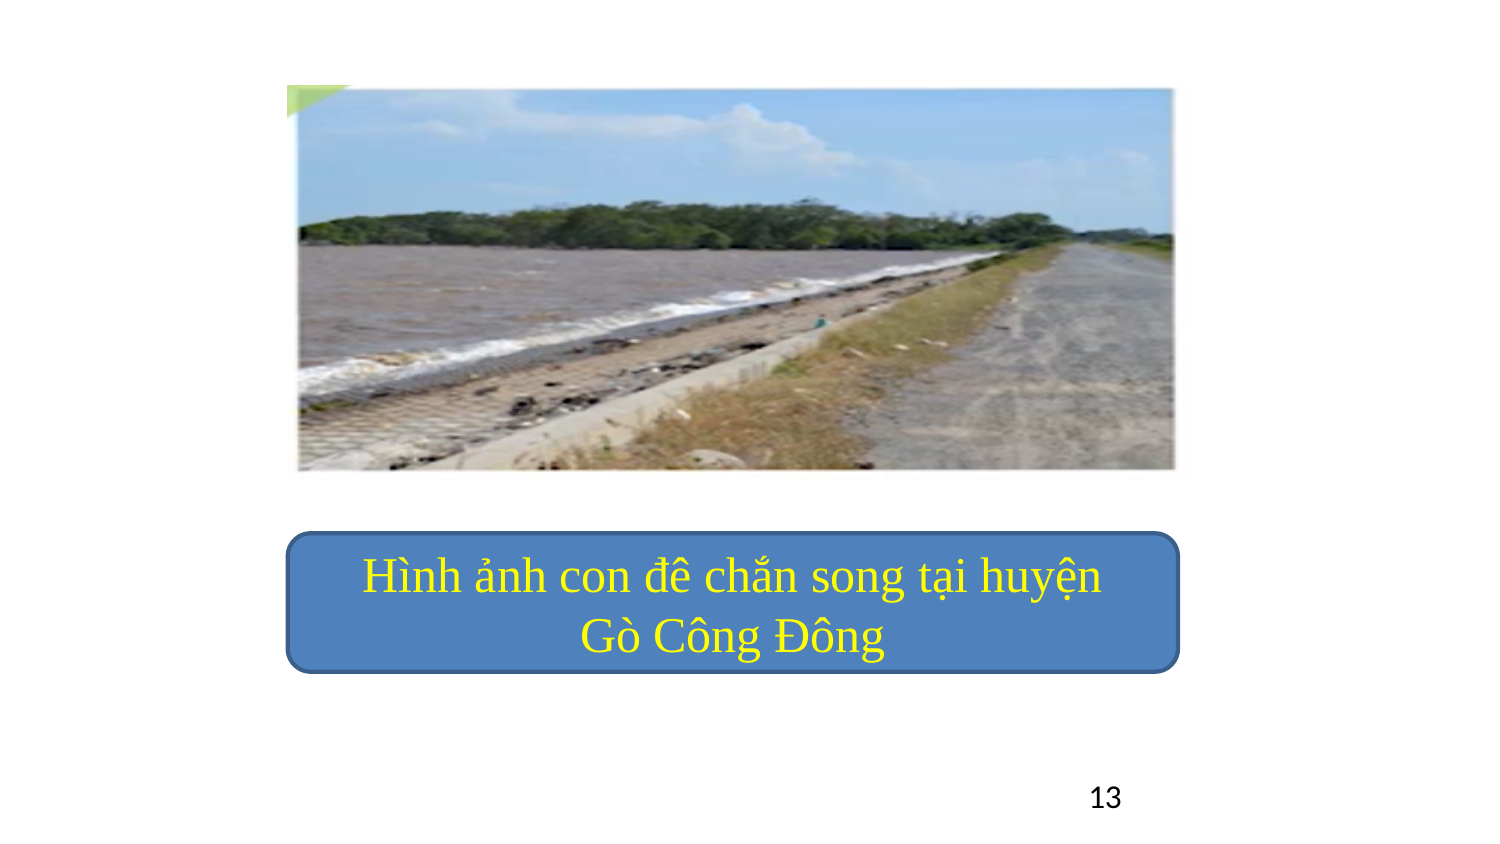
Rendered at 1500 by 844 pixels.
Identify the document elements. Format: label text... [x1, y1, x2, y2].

text_box Hình ảnh con đê chắn song tại huyện Gò Công Đông [285, 531, 1181, 674]
slide_number 13 [1074, 768, 1425, 827]
picture [287, 85, 1192, 480]
